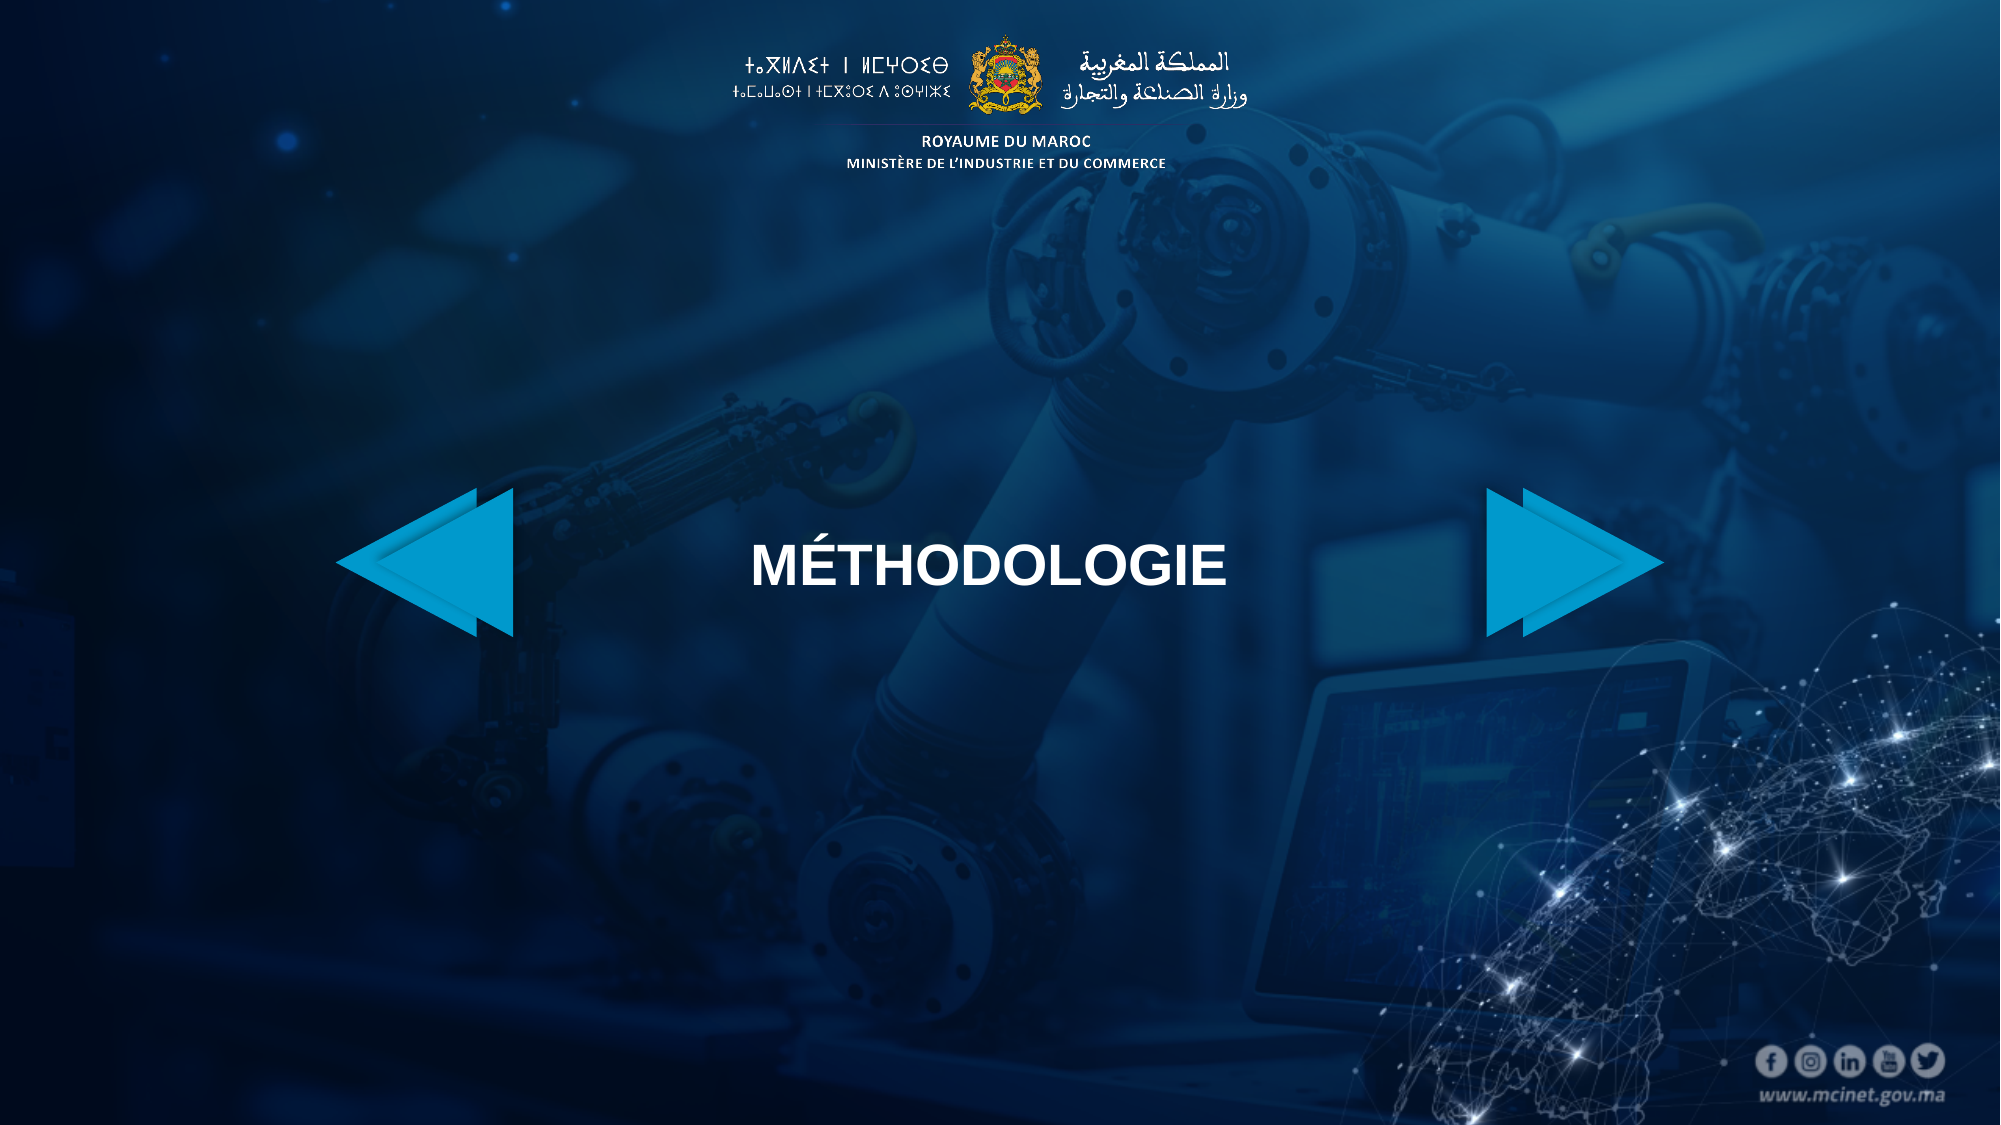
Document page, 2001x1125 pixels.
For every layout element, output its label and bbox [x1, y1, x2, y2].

text_box [335, 487, 1665, 638]
picture [0, 0, 2000, 1125]
